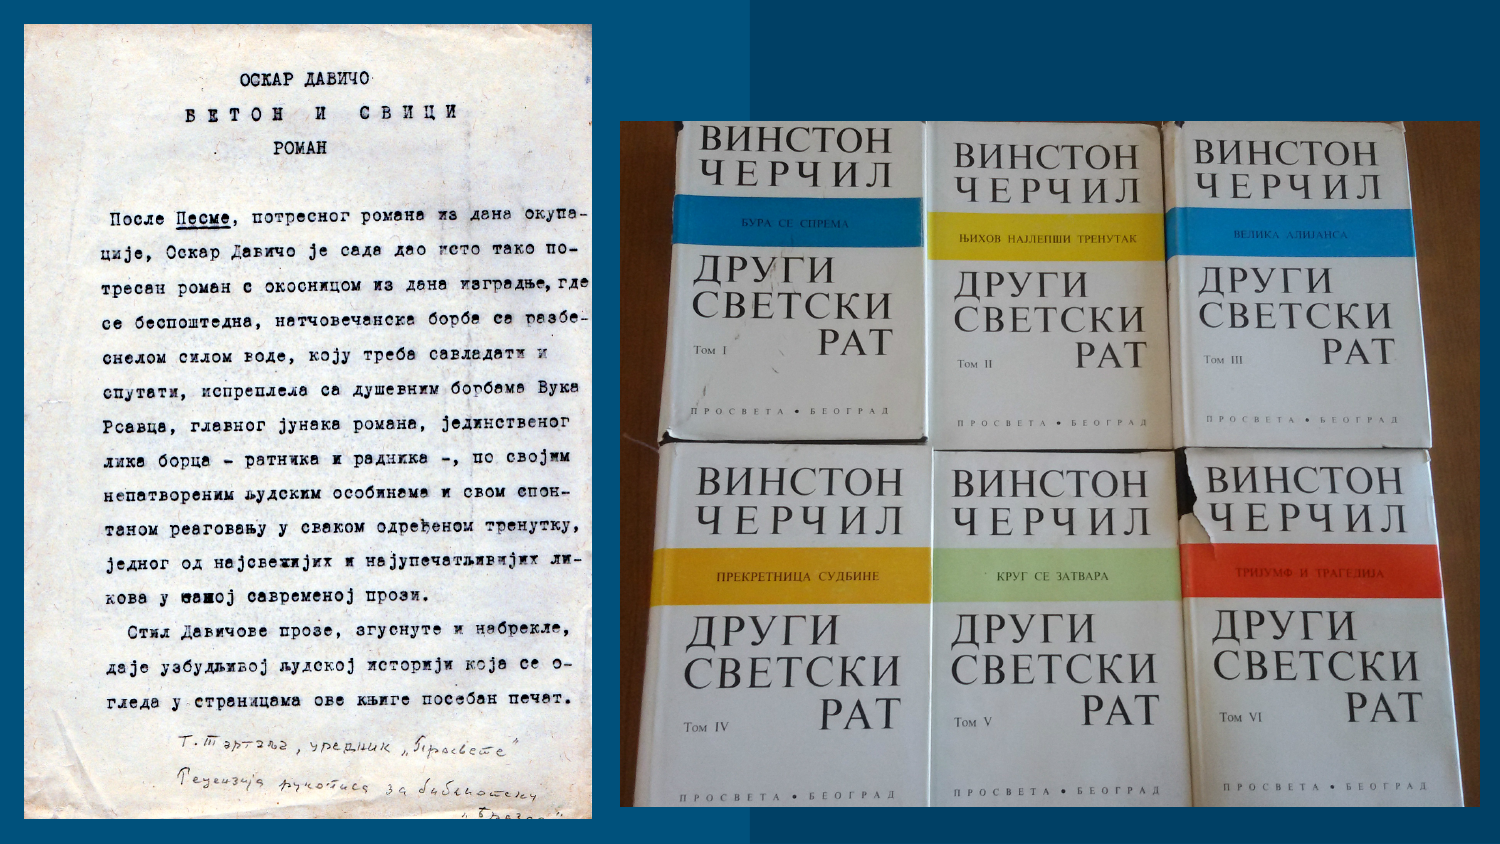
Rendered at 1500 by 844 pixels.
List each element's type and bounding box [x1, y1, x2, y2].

picture [621, 121, 1480, 807]
picture [25, 25, 591, 818]
